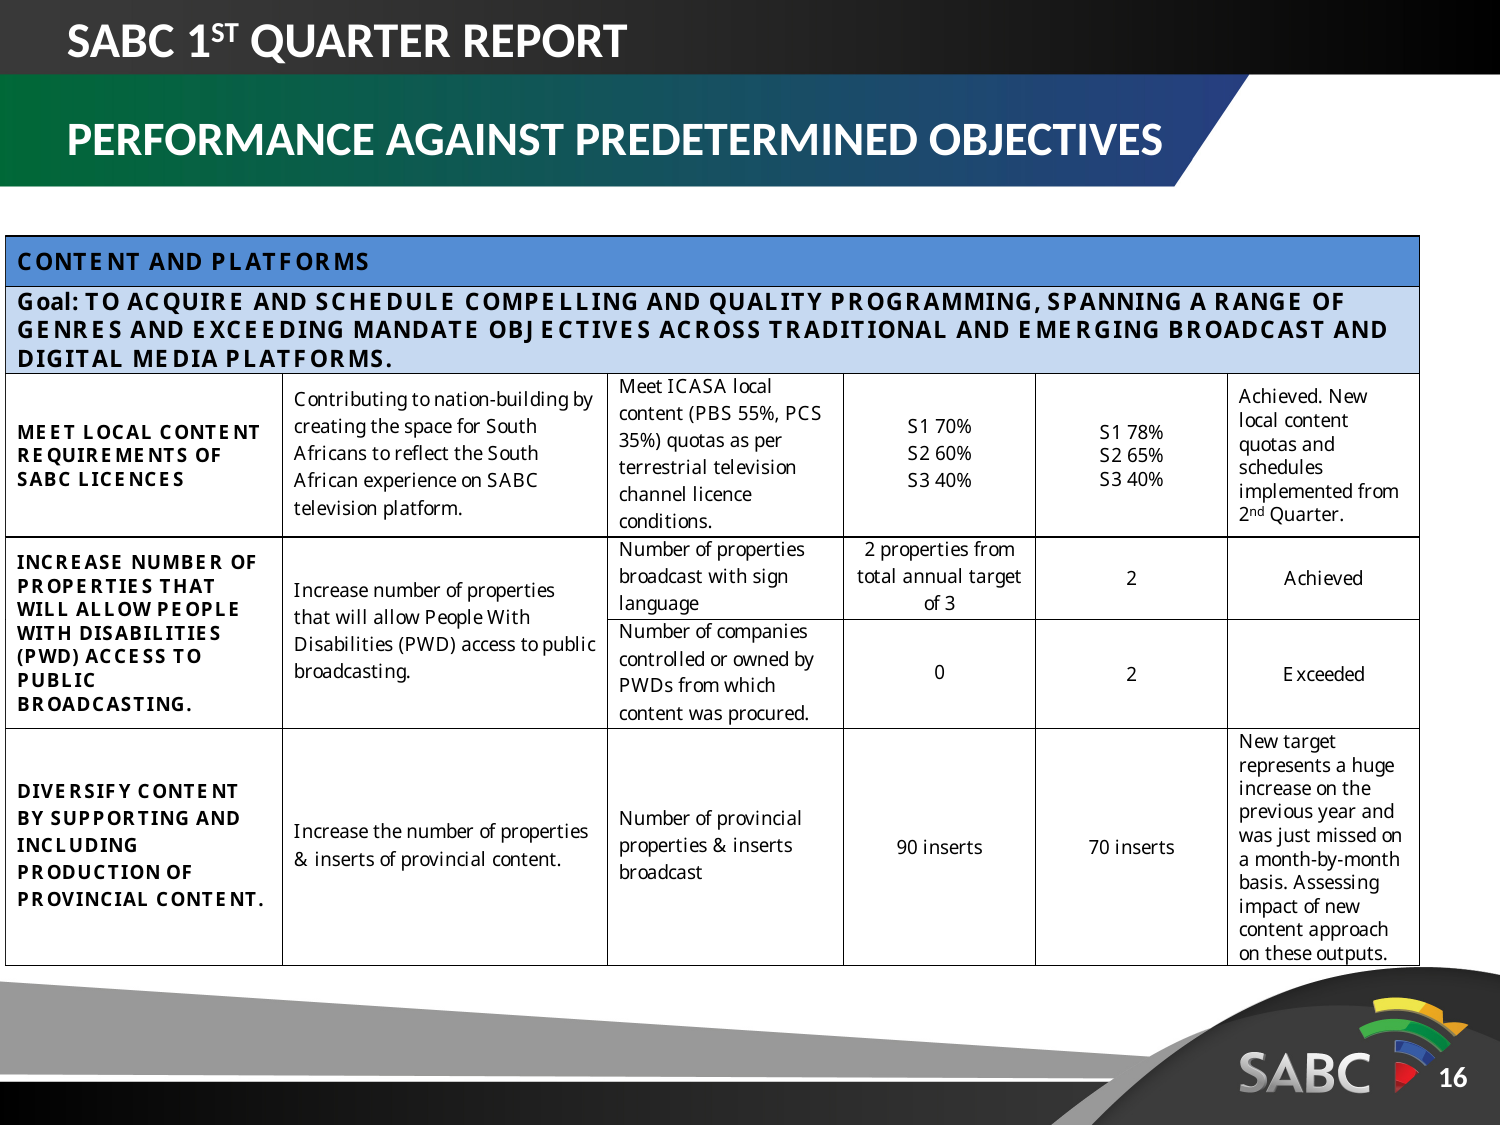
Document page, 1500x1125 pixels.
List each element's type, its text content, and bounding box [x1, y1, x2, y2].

slide_number 16 [1132, 1046, 1483, 1106]
text_box PERFORMANCE AGAINST PREDETERMINED OBJECTIVES [52, 99, 1318, 172]
text_box SABC 1ST QUARTER REPORT [52, 0, 700, 75]
picture [0, 0, 1500, 1125]
